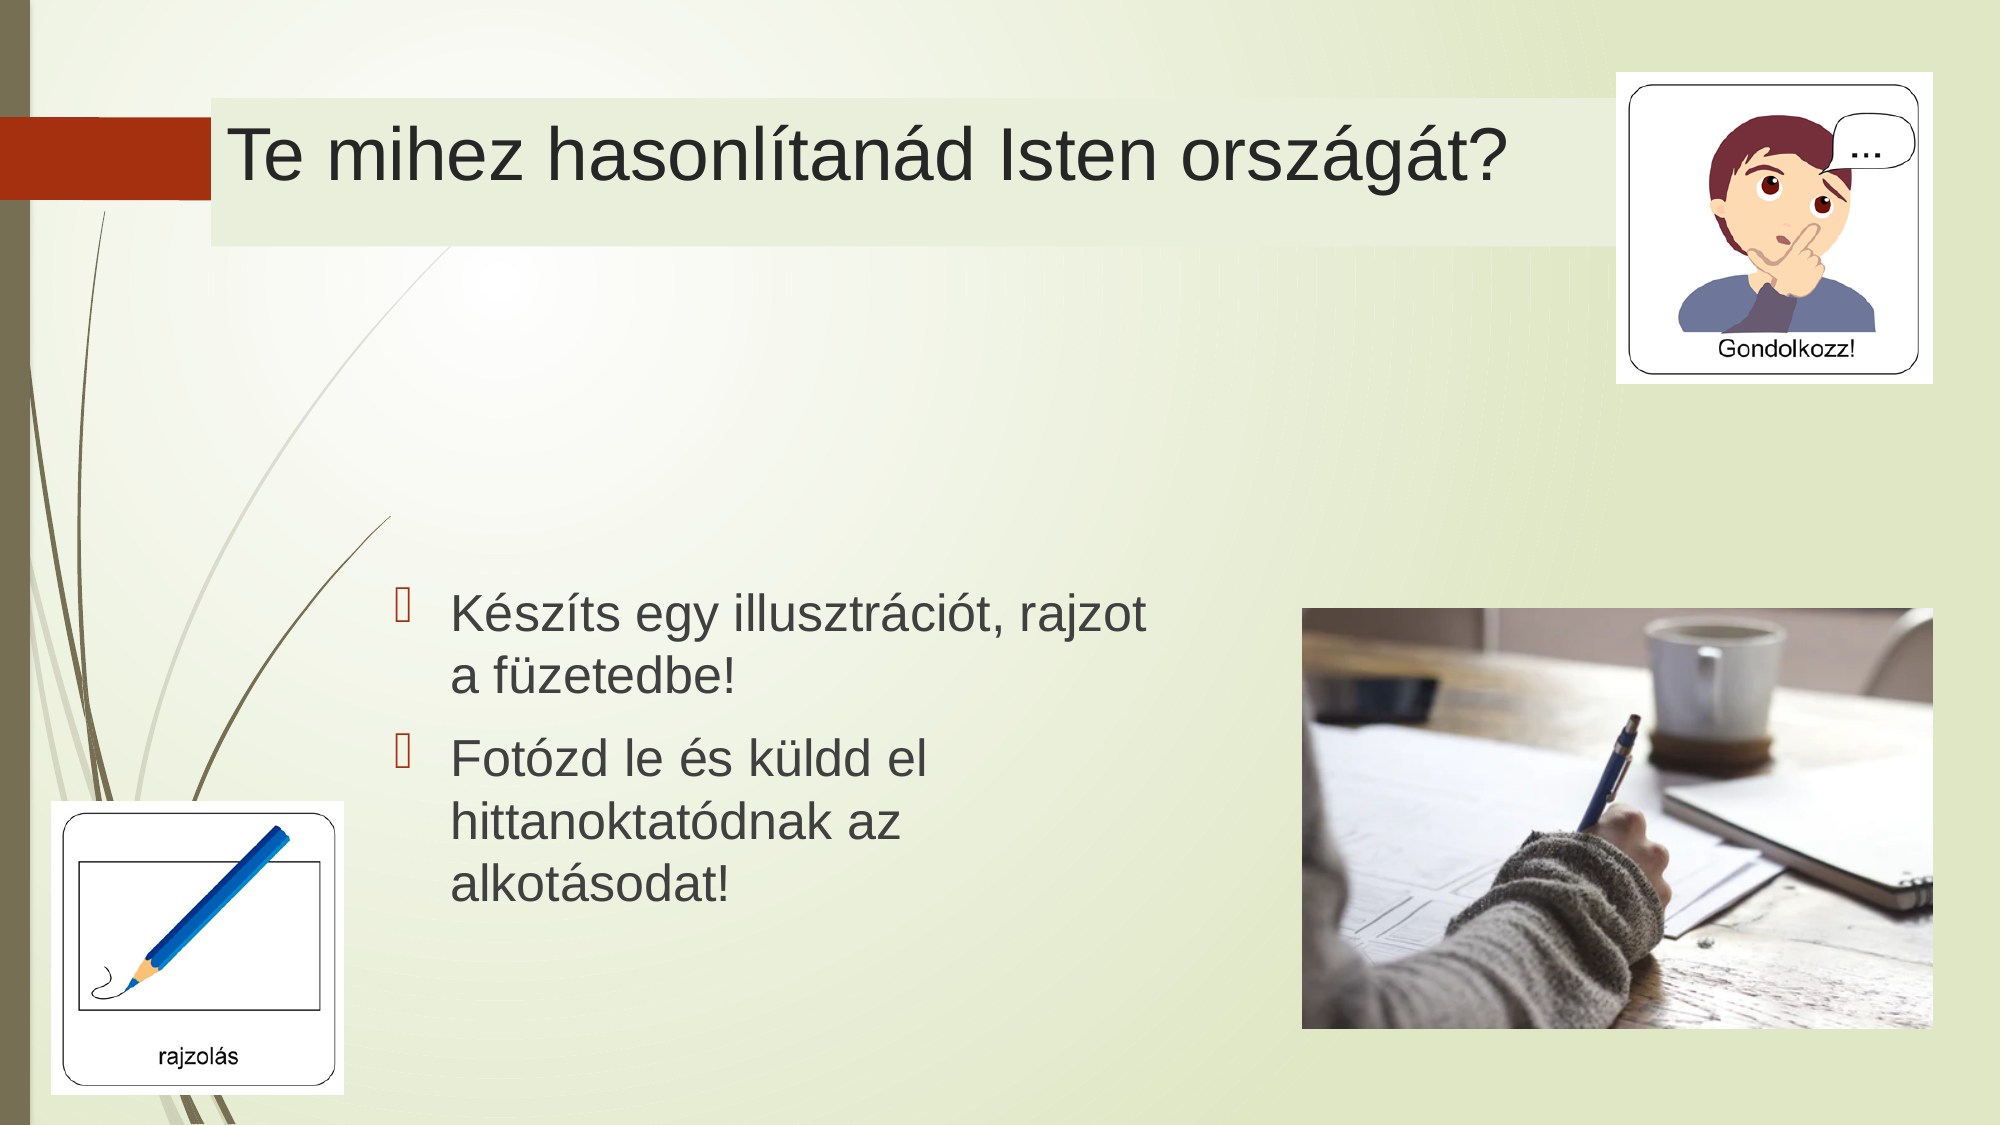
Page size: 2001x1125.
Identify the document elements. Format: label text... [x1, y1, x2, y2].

picture [1301, 608, 1934, 1029]
title Te mihez hasonlítanád Isten országát? [211, 98, 1611, 247]
list Készíts egy illusztrációt, rajzot a füzetedbe! Fotózd le és küldd el hittanoktatódnak az alkotásodat! [379, 571, 1203, 948]
picture [1616, 72, 1933, 385]
picture [50, 801, 344, 1095]
